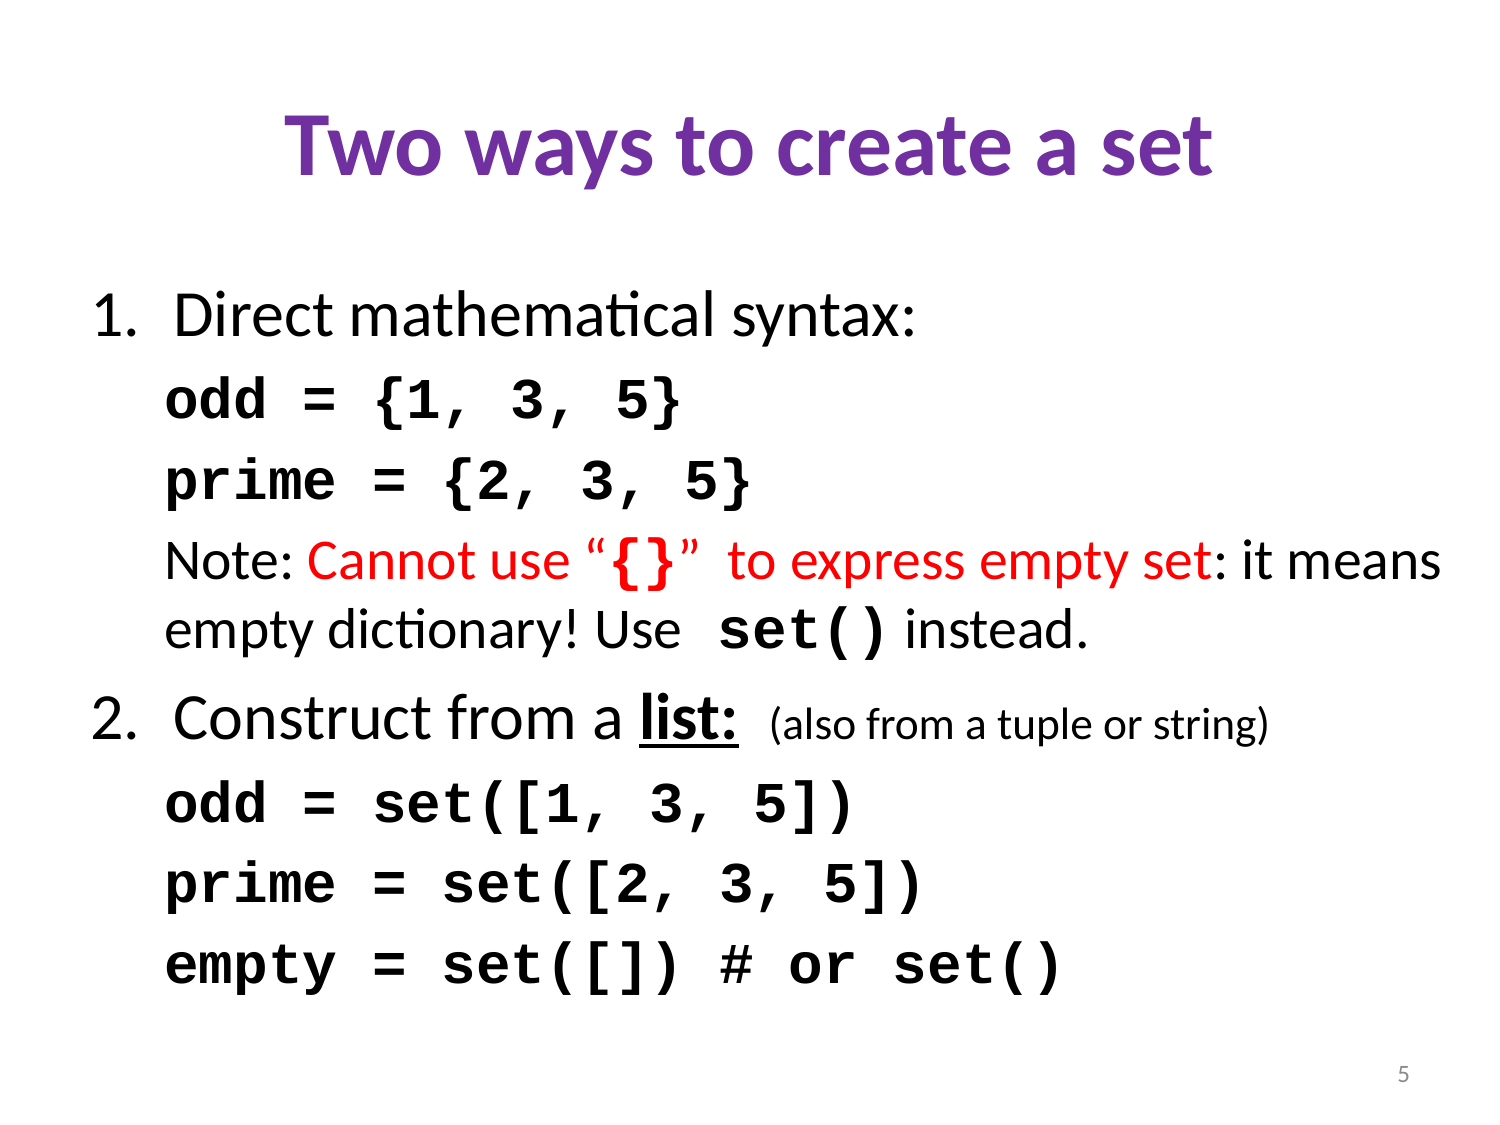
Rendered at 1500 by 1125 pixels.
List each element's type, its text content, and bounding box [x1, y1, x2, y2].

list Direct mathematical syntax: odd = {1, 3, 5} prime = {2, 3, 5} Note: Cannot use “{}” to express empty set: it means empty dictionary! Use set() instead. Construct from a list: (also from a tuple or string) odd = set([1, 3, 5]) prime = set([2, 3, 5]) empty = set([]) # or set() [75, 262, 1463, 1005]
slide_number 5 [1074, 1042, 1425, 1103]
title Two ways to create a set [75, 45, 1425, 233]
